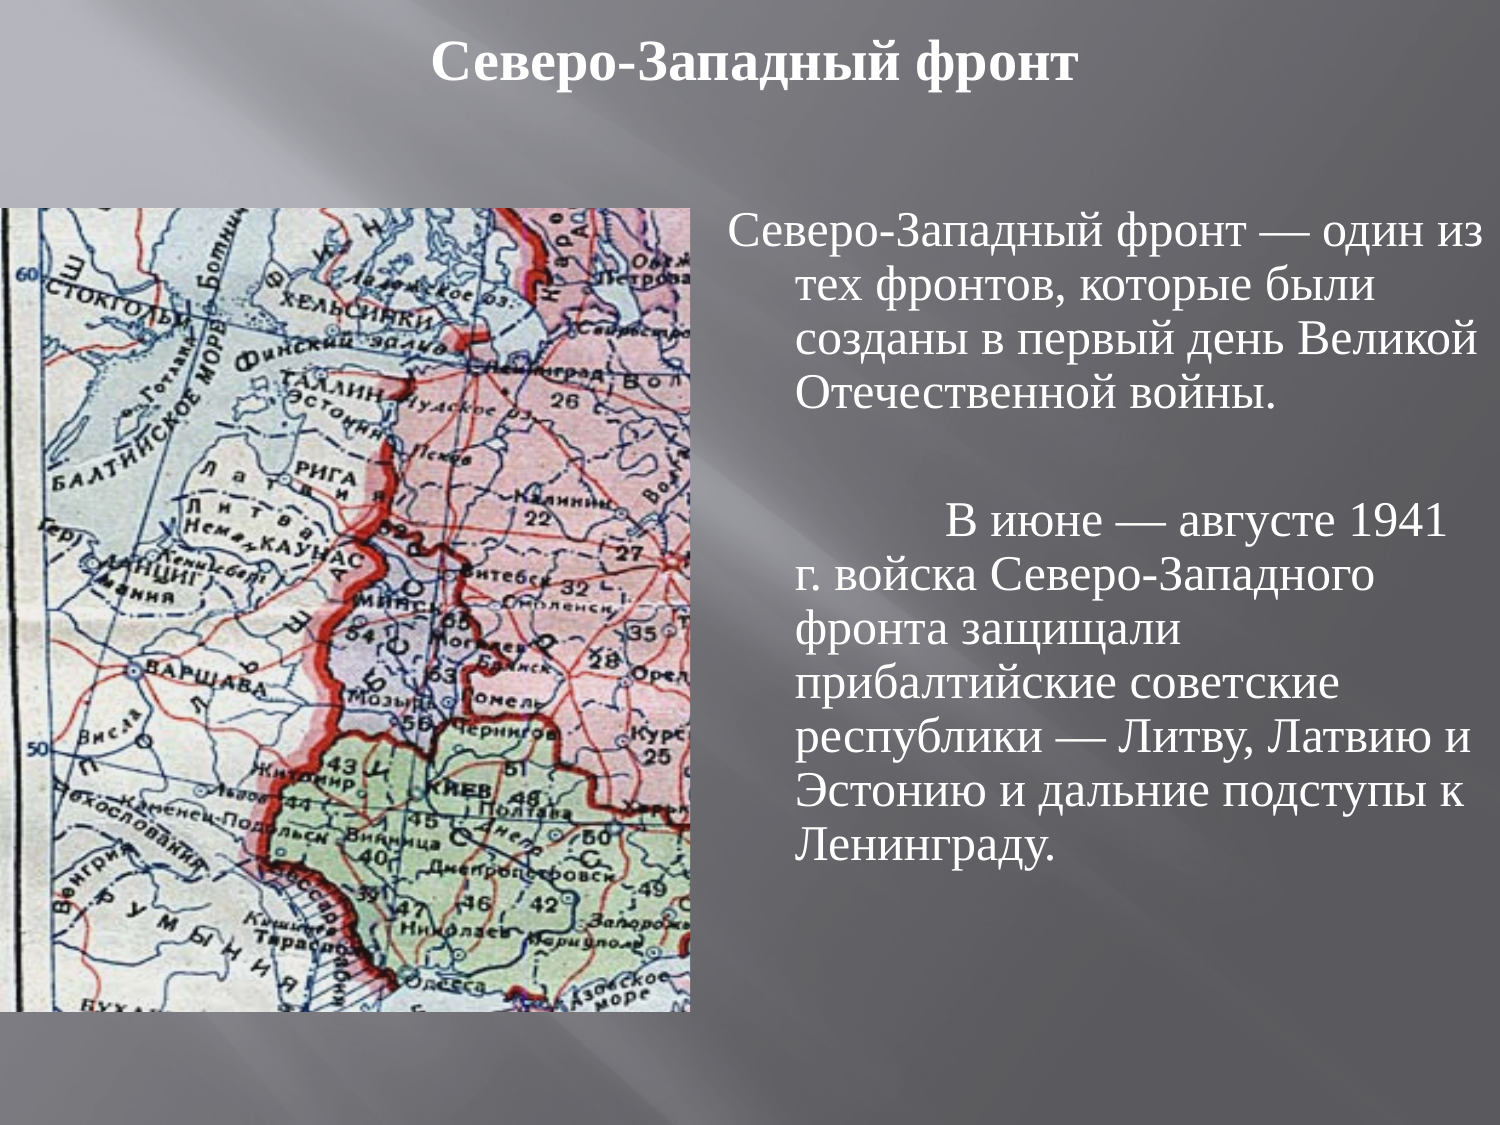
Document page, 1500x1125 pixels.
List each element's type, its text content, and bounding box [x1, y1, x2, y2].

title Северо-Западный фронт [0, 0, 1500, 114]
list Северо-Западный фронт — один из тех фронтов, которые были созданы в первый день Великой Отечественной войны. В июне — августе 1941 г. войска Северо-Западного фронта защищали прибалтийские советские республики — Литву, Латвию и Эстонию и дальние подступы к Ленинграду. [690, 196, 1500, 1125]
picture [0, 207, 691, 1012]
